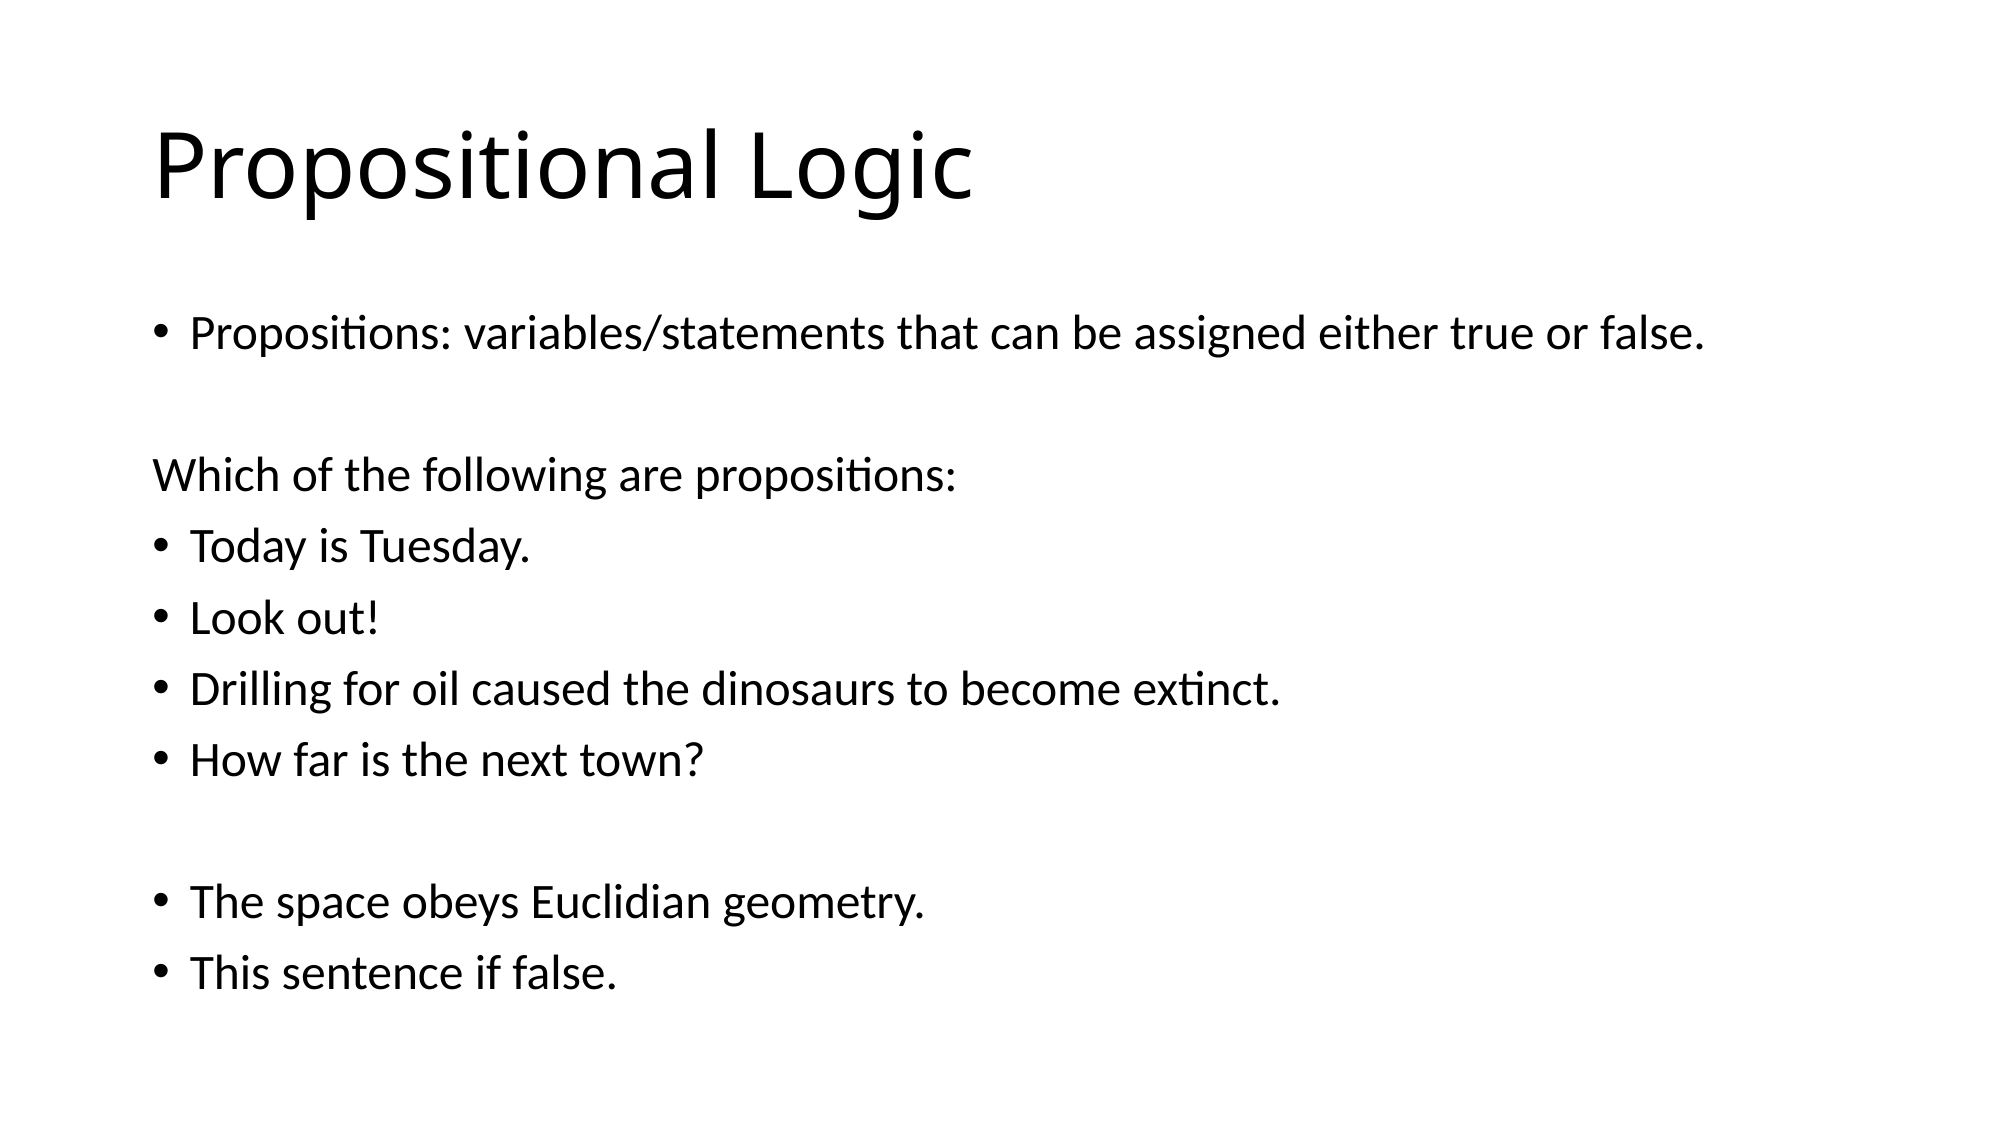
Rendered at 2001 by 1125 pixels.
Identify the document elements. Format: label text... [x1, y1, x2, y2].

title Propositional Logic [137, 59, 1863, 278]
